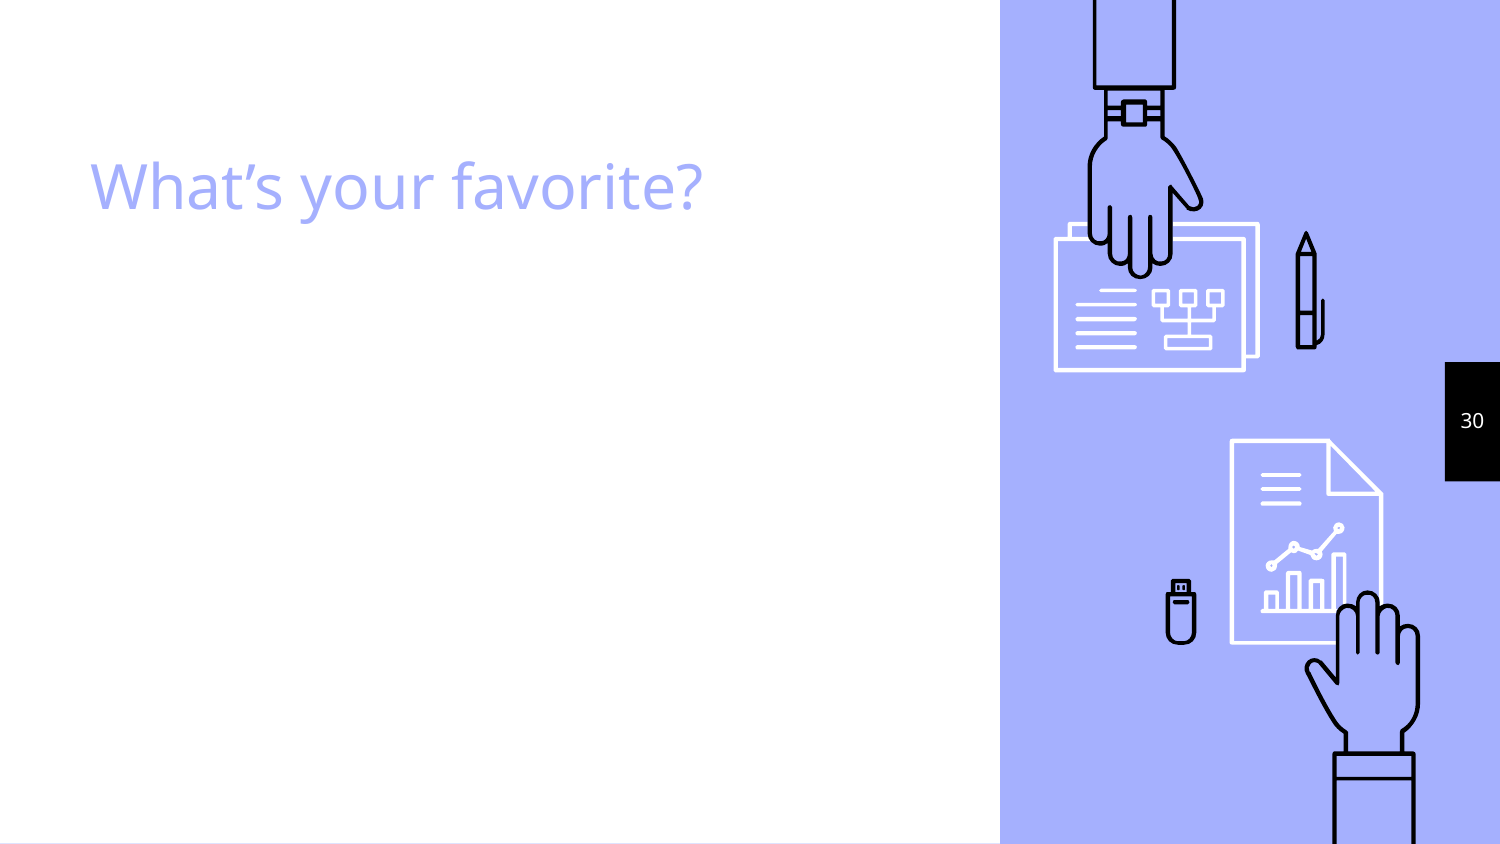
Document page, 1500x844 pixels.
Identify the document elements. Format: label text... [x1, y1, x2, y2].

slide_number 30 [1444, 362, 1500, 482]
title What’s your favorite? [75, 96, 918, 237]
